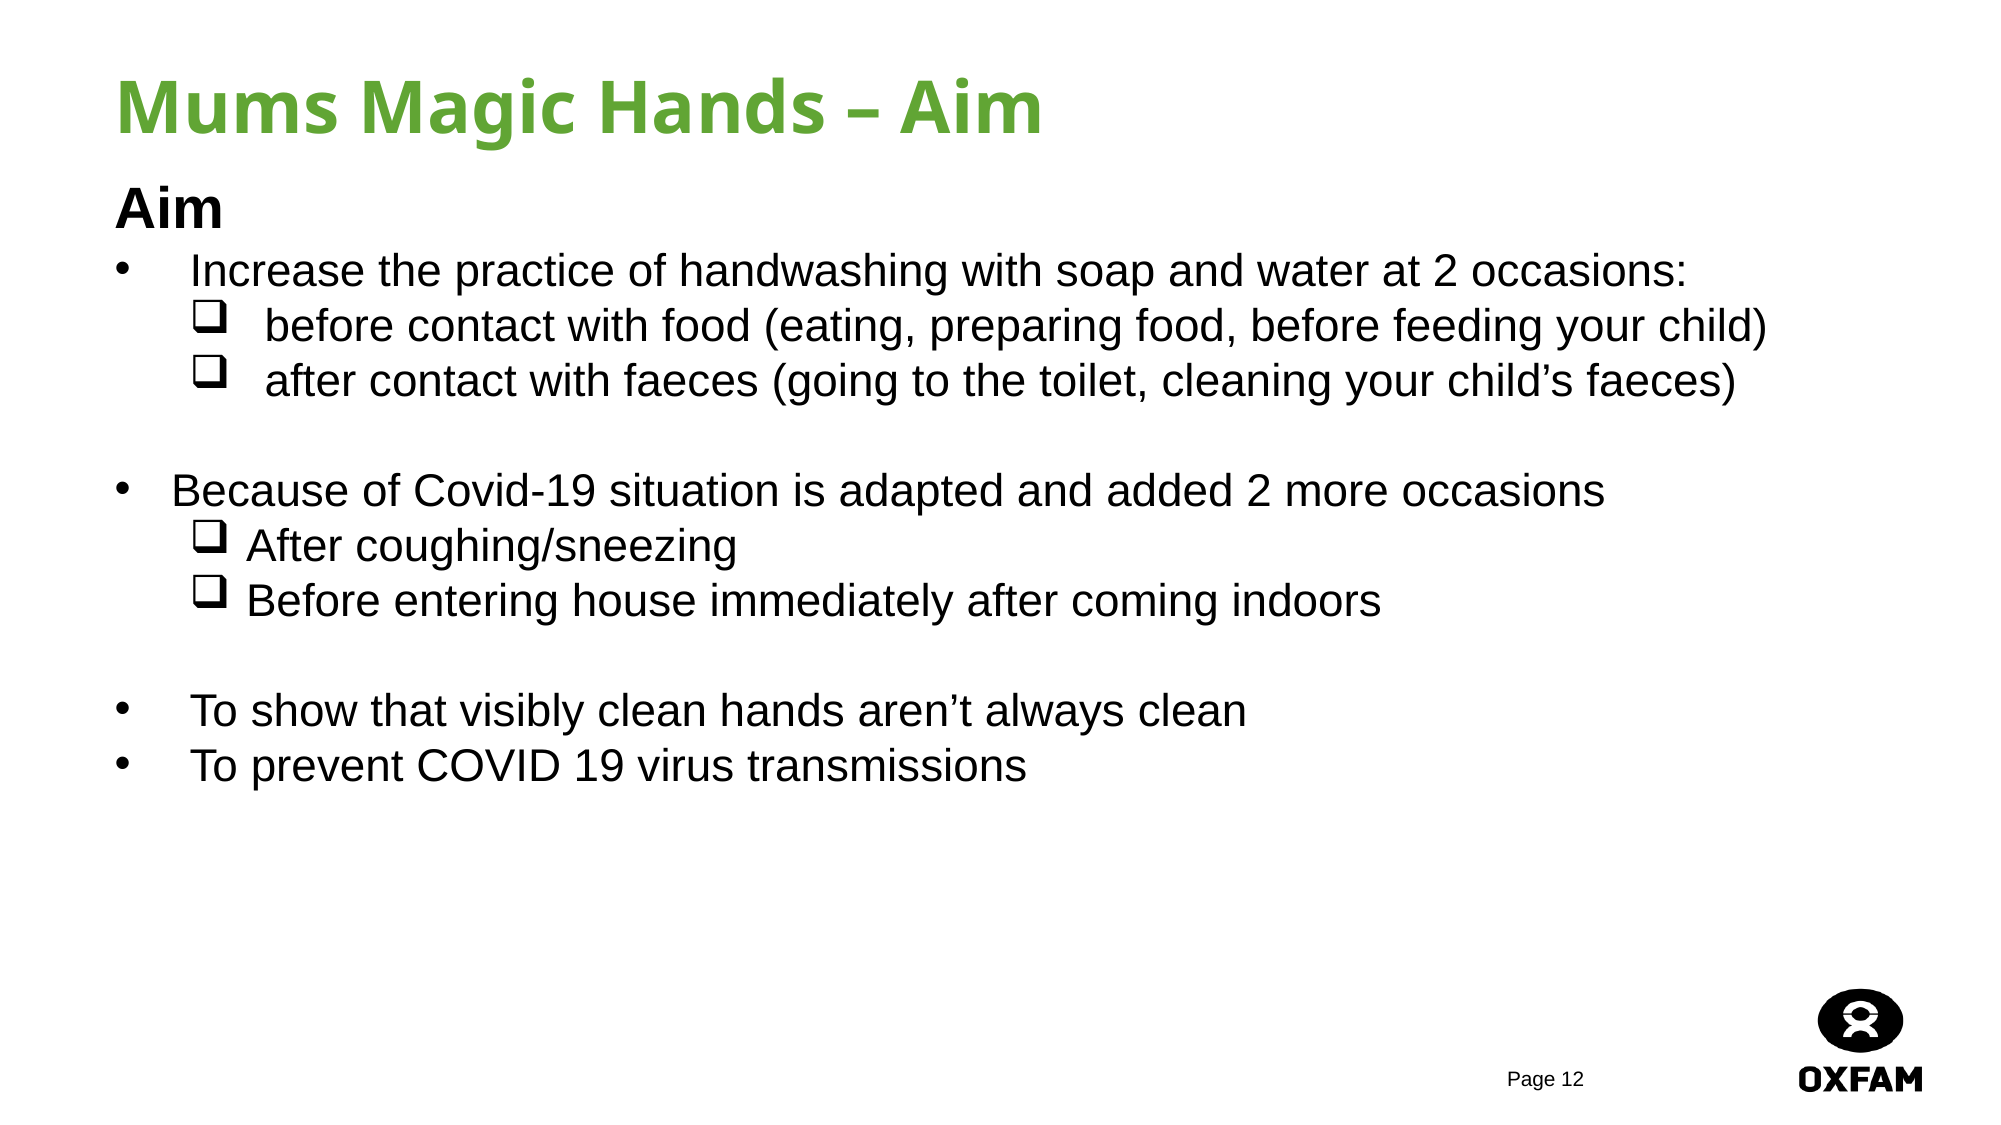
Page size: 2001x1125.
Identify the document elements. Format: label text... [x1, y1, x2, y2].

text_box Aim Increase the practice of handwashing with soap and water at 2 occasions: before contact with food (eating, preparing food, before feeding your child) after contact with faeces (going to the toilet, cleaning your child’s faeces) Because of Covid-19 situation is adapted and added 2 more occasions After coughing/sneezing Before entering house immediately after coming indoors To show that visibly clean hands aren’t always clean To prevent COVID 19 virus transmissions [99, 162, 1900, 798]
picture [1794, 985, 1926, 1095]
title Mums Magic Hands – Aim [99, 45, 1900, 162]
